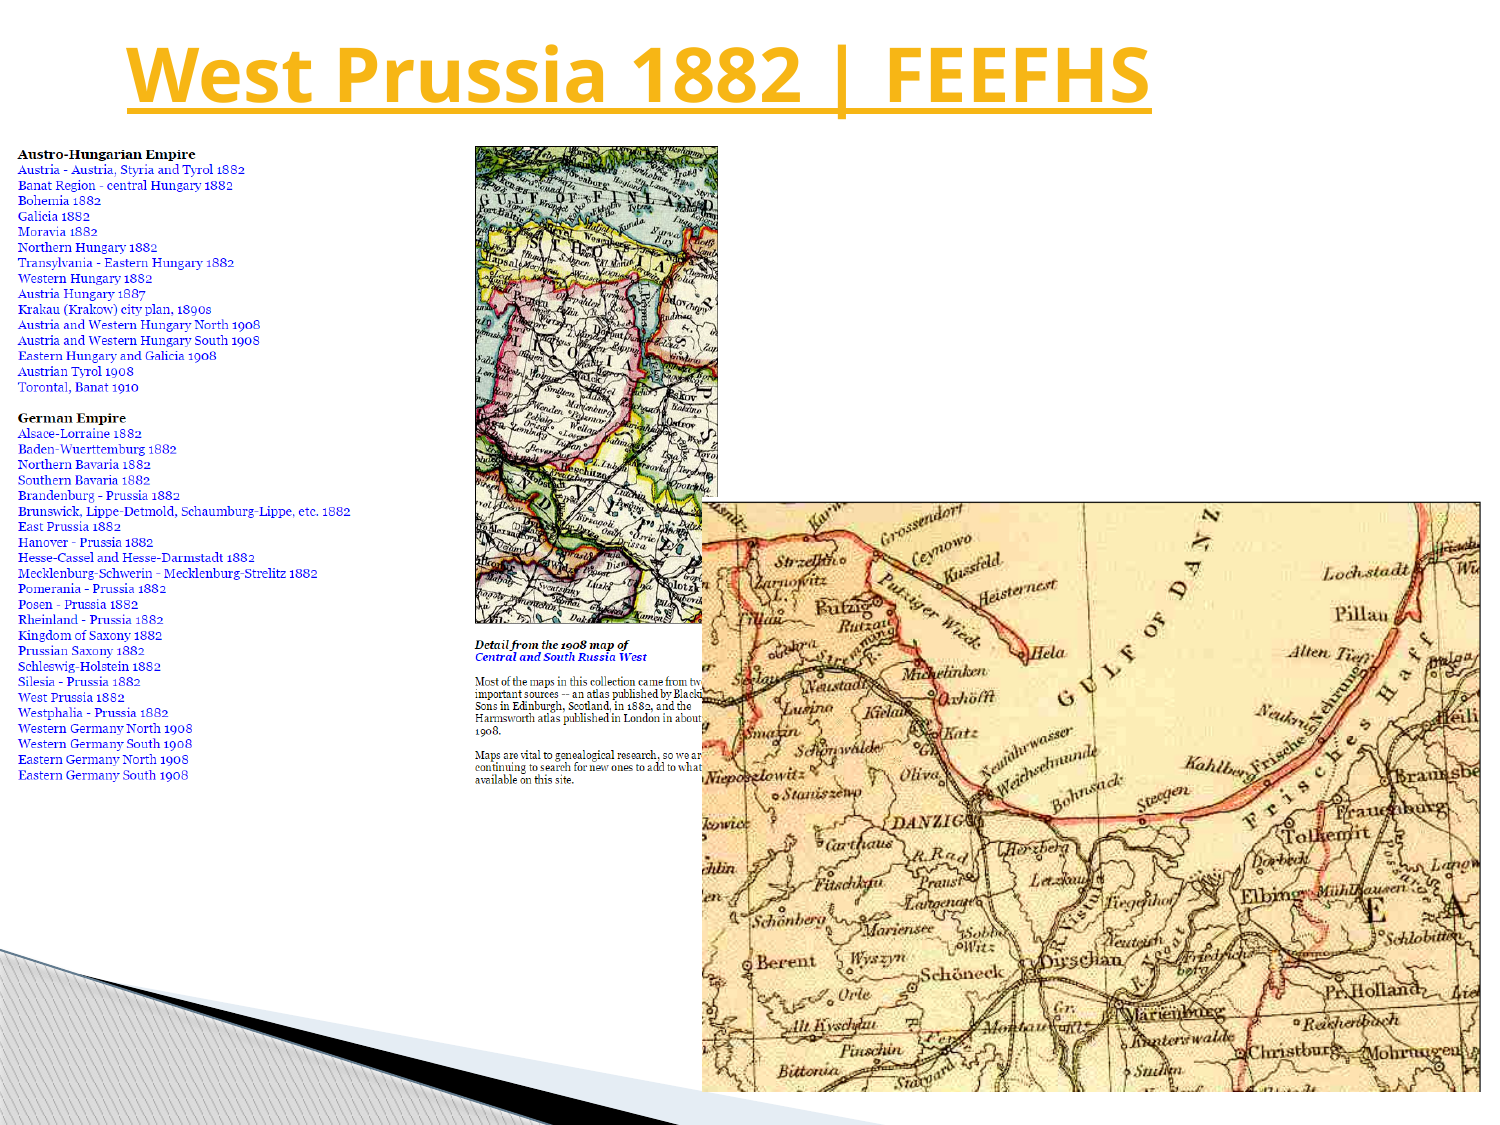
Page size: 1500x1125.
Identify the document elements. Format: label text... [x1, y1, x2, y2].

title West Prussia 1882 | FEEFHS [112, 19, 1468, 138]
picture [0, 136, 1482, 1093]
